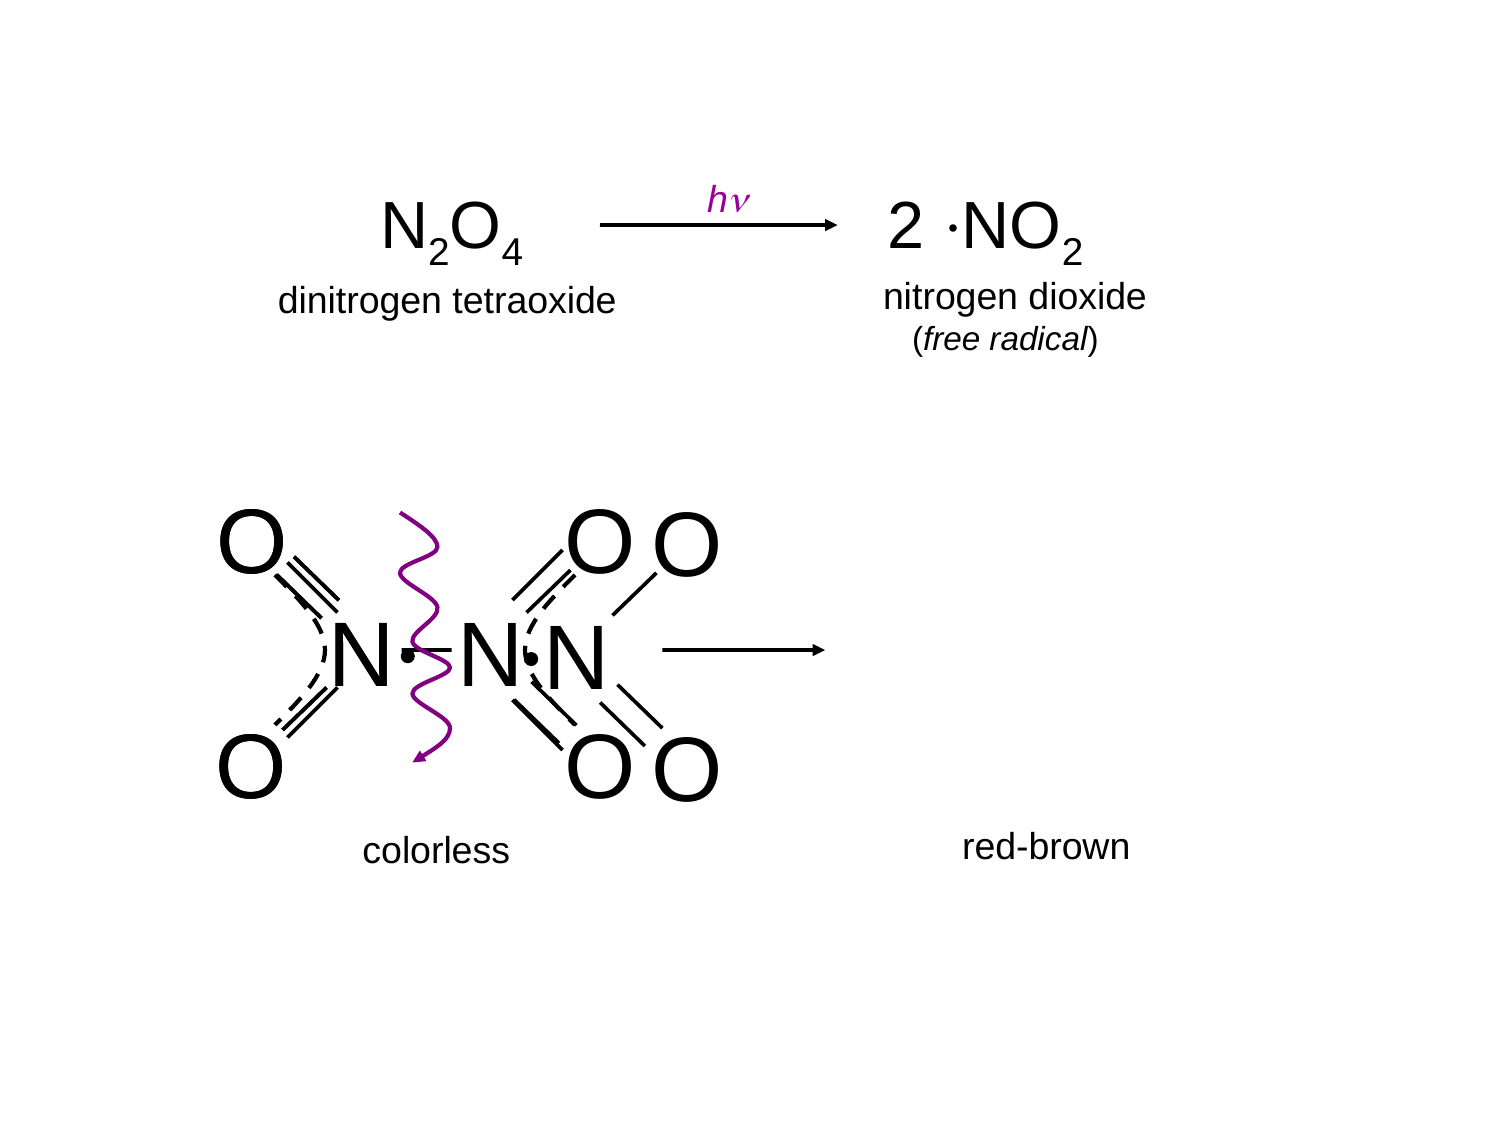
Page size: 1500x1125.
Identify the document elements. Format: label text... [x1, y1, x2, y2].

text_box nitrogen dioxide [868, 264, 1162, 325]
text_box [199, 474, 415, 826]
text_box N2O4 [365, 174, 539, 281]
text_box hn [692, 167, 763, 228]
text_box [287, 549, 563, 751]
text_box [347, 814, 1146, 879]
text_box [741, 643, 826, 657]
text_box [763, 218, 838, 232]
text_box (free radical) [897, 309, 1114, 365]
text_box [524, 477, 738, 813]
text_box dinitrogen tetraoxide [263, 268, 632, 329]
text_box [418, 524, 438, 548]
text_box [871, 174, 1100, 271]
